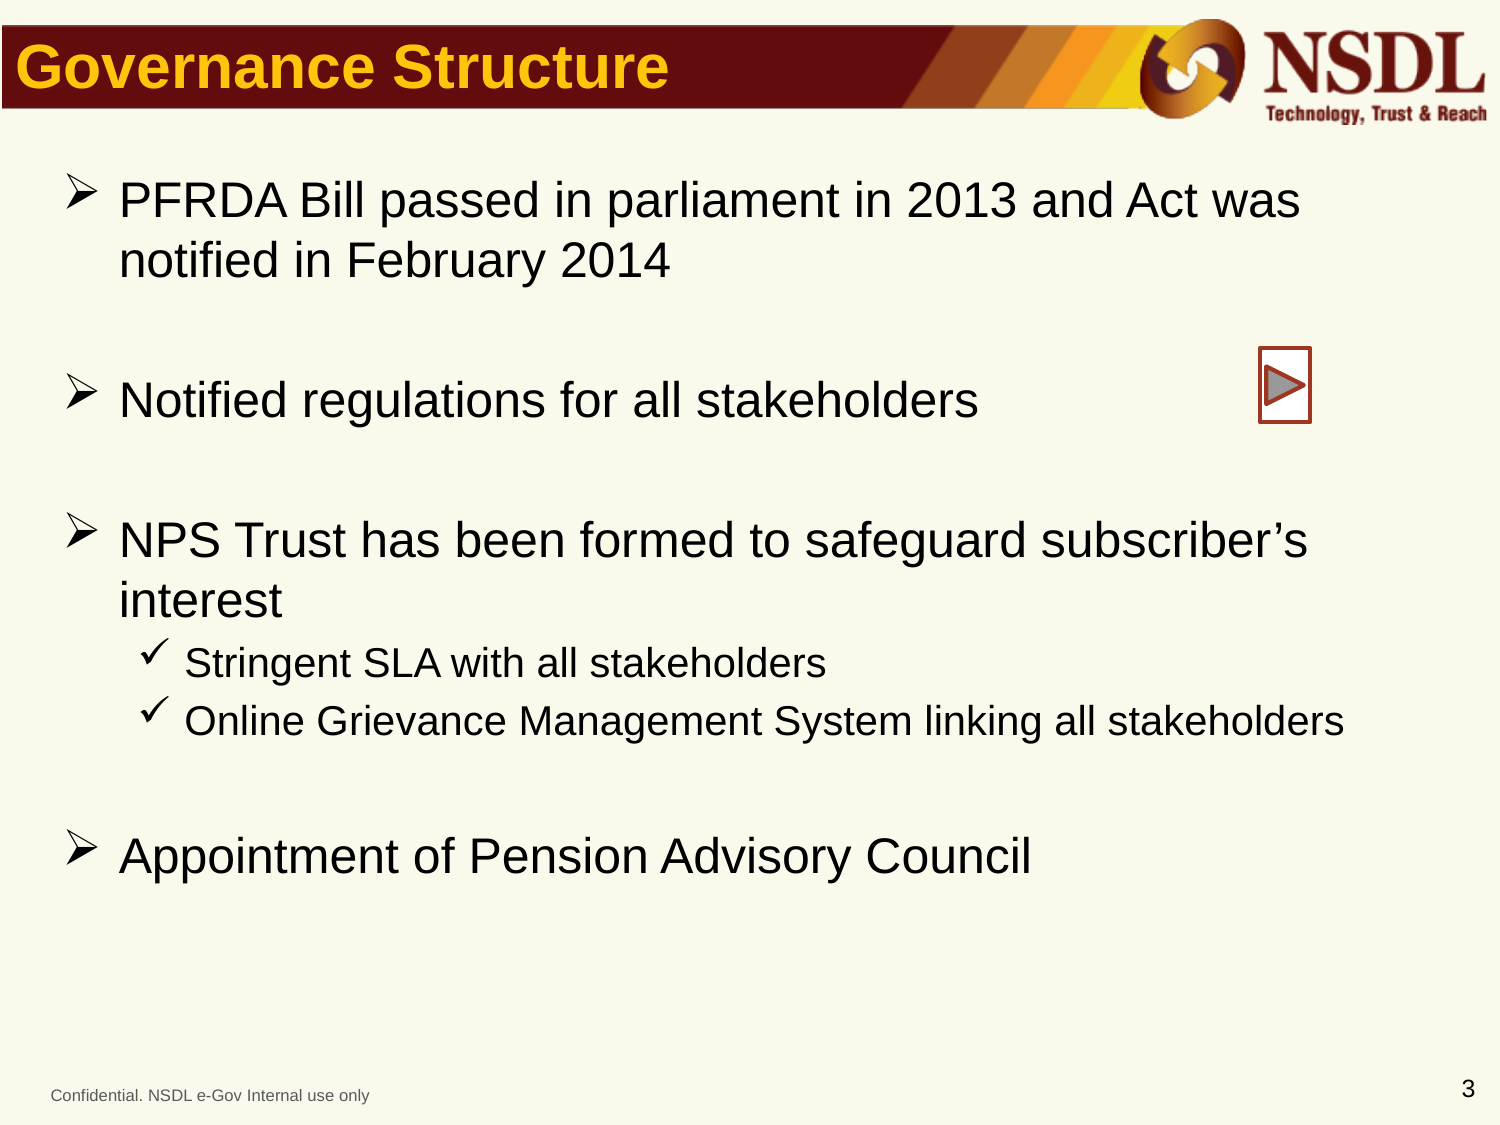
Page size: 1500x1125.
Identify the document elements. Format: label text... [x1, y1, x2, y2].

picture [2, 19, 1500, 130]
text_box [1258, 346, 1312, 424]
text_box 3 [1437, 1065, 1500, 1125]
title Governance Structure [0, 18, 1130, 119]
list PFRDA Bill passed in parliament in 2013 and Act was notified in February 2014 Notified regulations for all stakeholders NPS Trust has been formed to safeguard subscriber’s interest Stringent SLA with all stakeholders Online Grievance Management System linking all stakeholders Appointment of Pension Advisory Council [47, 159, 1469, 1066]
